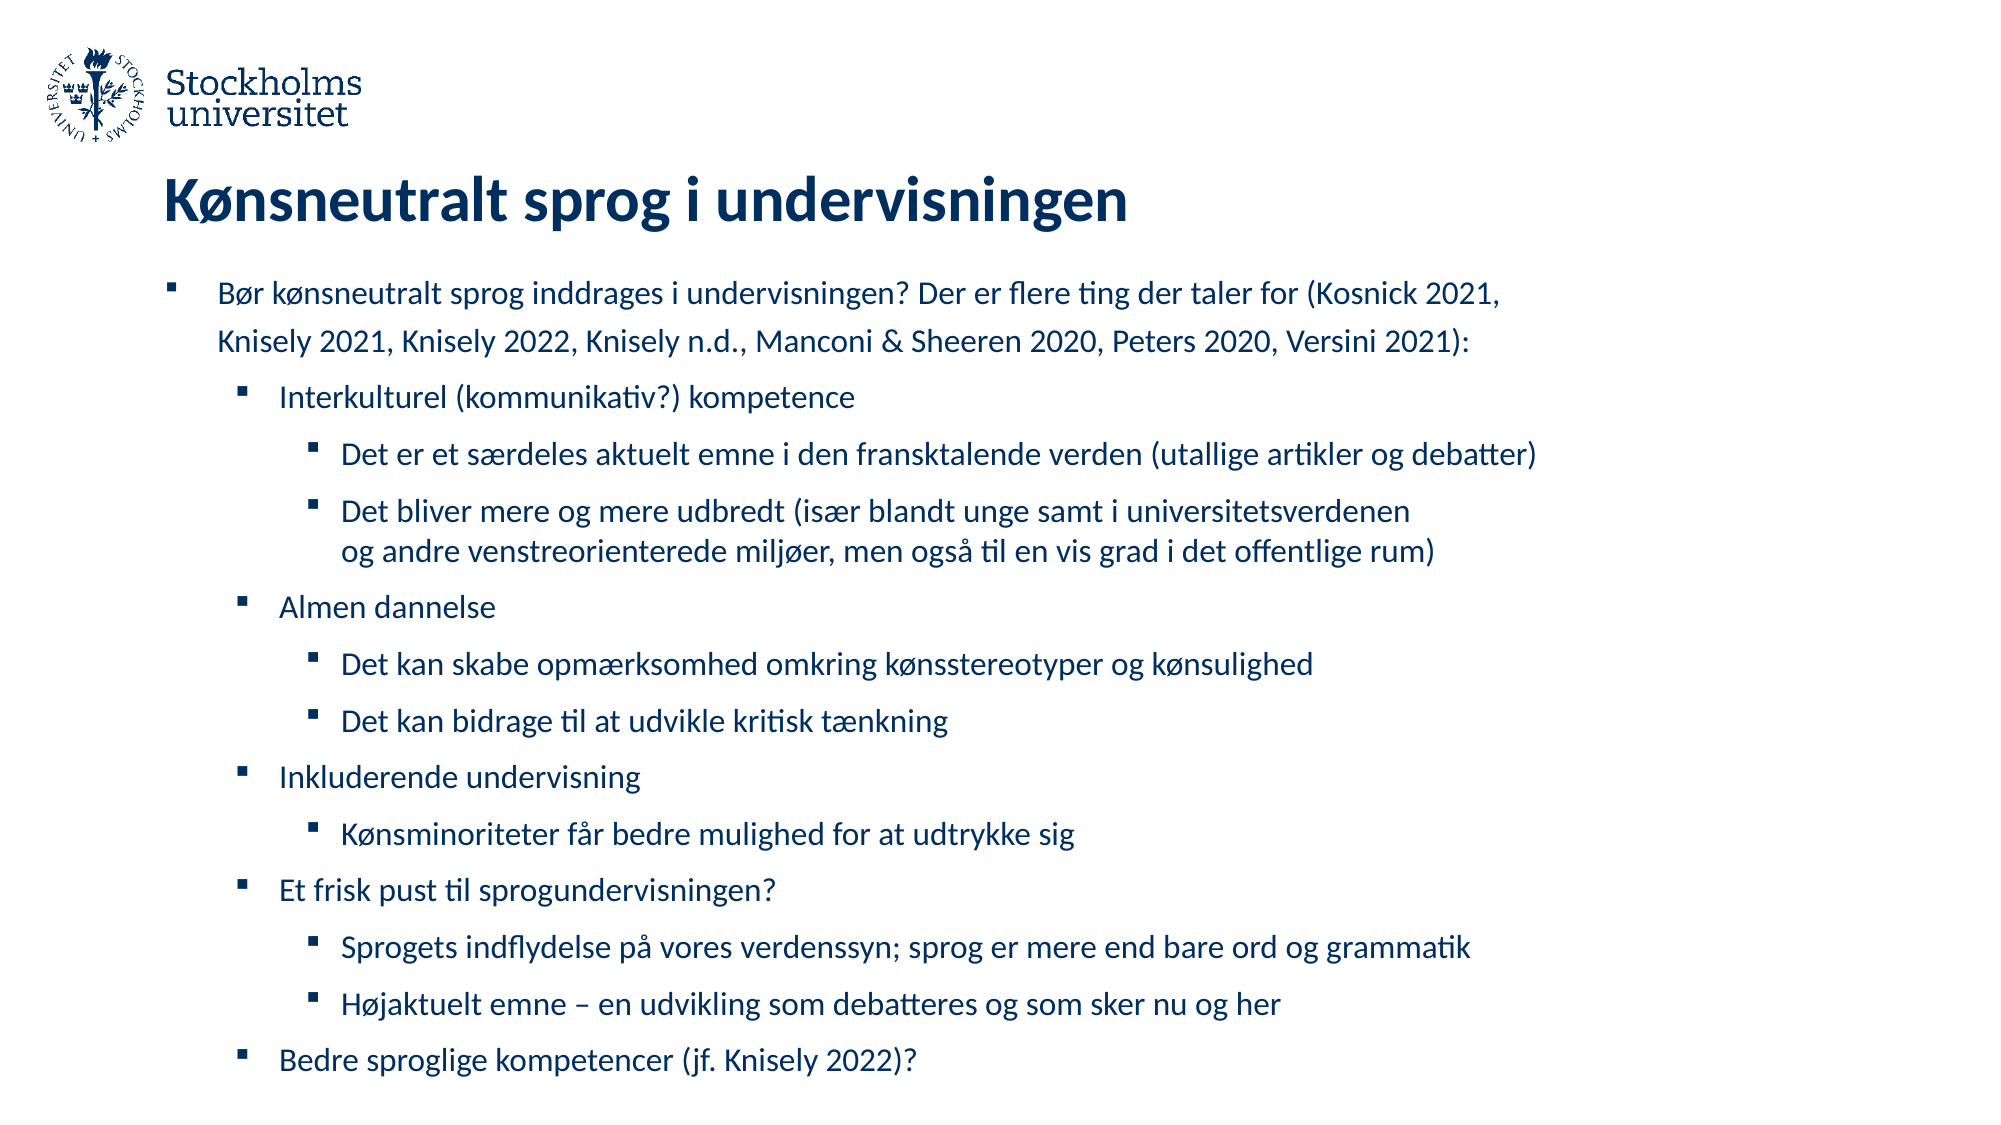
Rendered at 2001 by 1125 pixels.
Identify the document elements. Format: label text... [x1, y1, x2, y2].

picture [47, 47, 361, 142]
list Bør kønsneutralt sprog inddrages i undervisningen? Der er flere ting der taler for (Kosnick 2021, Knisely 2021, Knisely 2022, Knisely n.d., Manconi & Sheeren 2020, Peters 2020, Versini 2021): Interkulturel (kommunikativ?) kompetence Det er et særdeles aktuelt emne i den fransktalende verden (utallige artikler og debatter) Det bliver mere og mere udbredt (især blandt unge samt i universitetsverdenen og andre venstreorienterede miljøer, men også til en vis grad i det offentlige rum) Almen dannelse Det kan skabe opmærksomhed omkring kønsstereotyper og kønsulighed Det kan bidrage til at udvikle kritisk tænkning Inkluderende undervisning Kønsminoriteter får bedre mulighed for at udtrykke sig Et frisk pust til sprogundervisningen? Sprogets indflydelse på vores verdenssyn; sprog er mere end bare ord og grammatik Højaktuelt emne – en udvikling som debatteres og som sker nu og her Bedre sproglige kompetencer (jf. Knisely 2022)? [149, 255, 1934, 1094]
title Kønsneutralt sprog i undervisningen [149, 149, 1934, 255]
